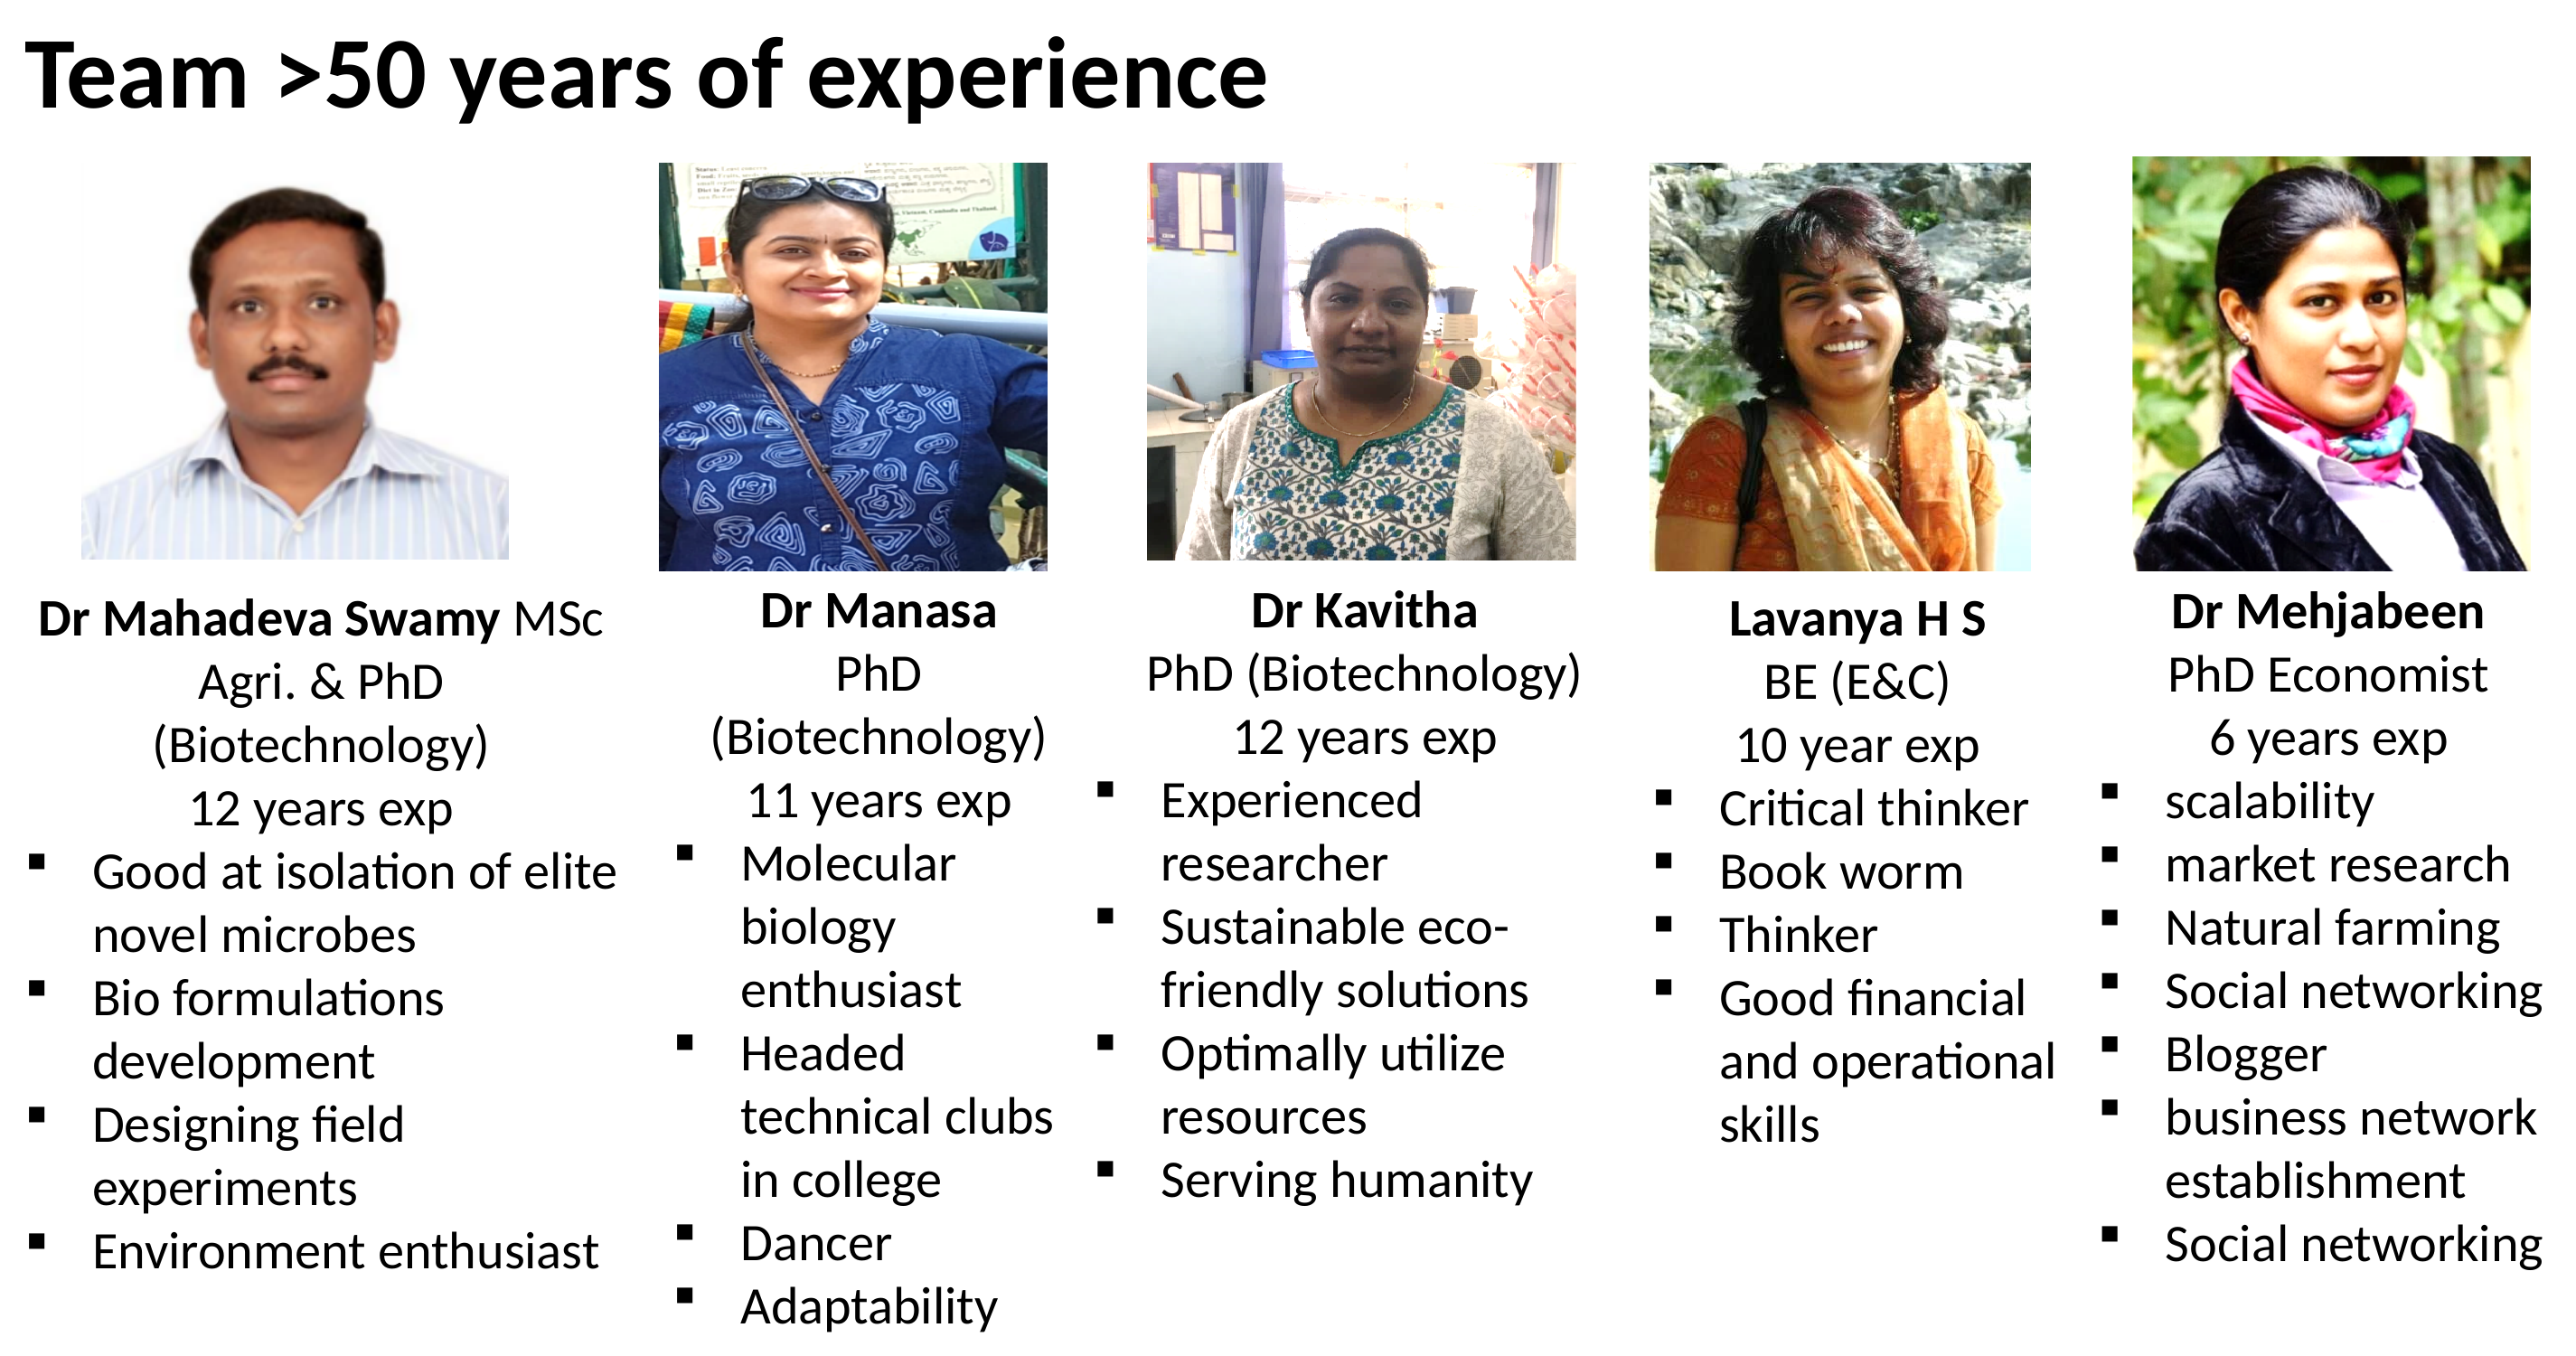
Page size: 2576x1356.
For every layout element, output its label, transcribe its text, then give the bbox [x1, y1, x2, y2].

text_box Team >50 years of experience [11, 0, 2395, 136]
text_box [11, 163, 2078, 1356]
picture [2132, 156, 2532, 572]
text_box Dr Mehjabeen PhD Economist 6 years exp scalability market research Natural farming Social networking Blogger business network establishment Social networking [2090, 569, 2568, 1316]
